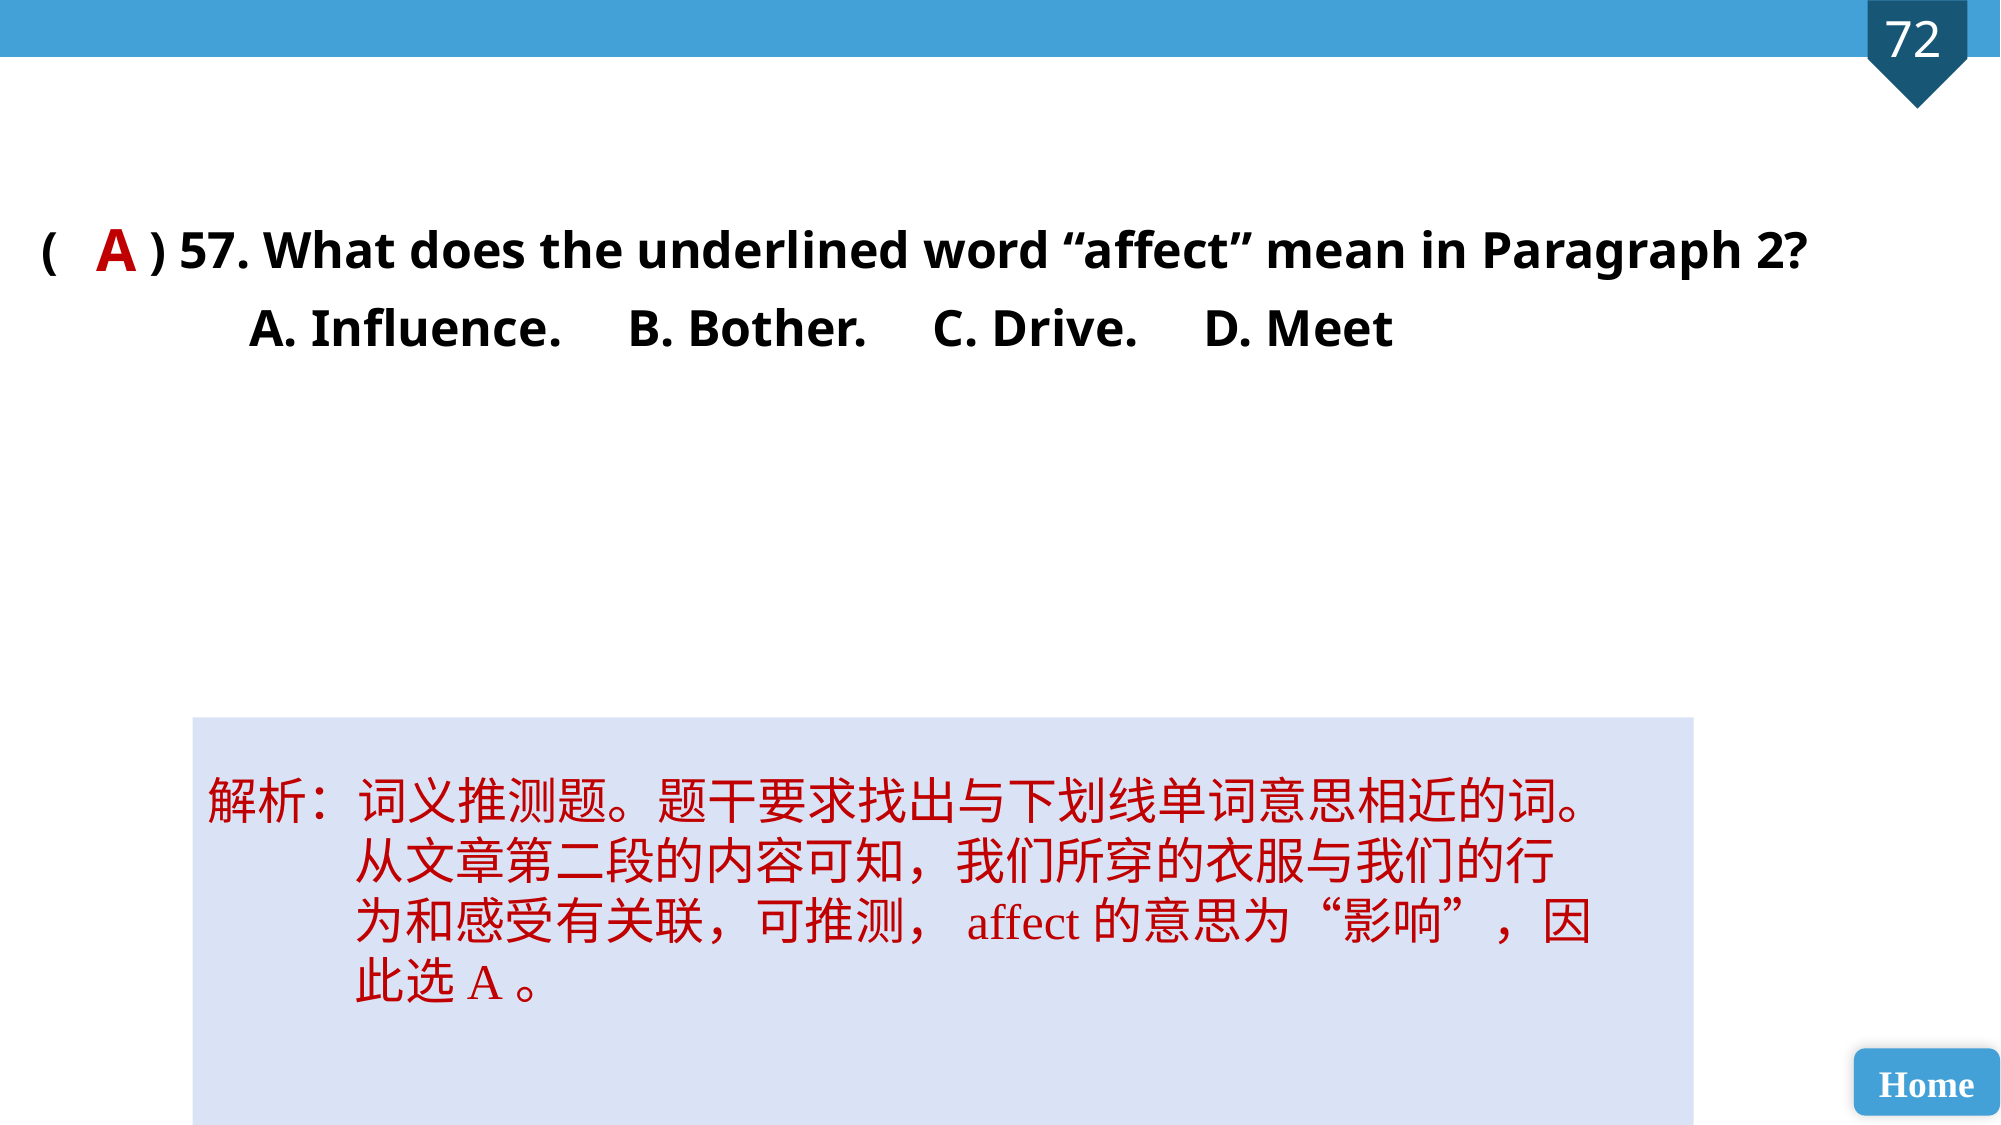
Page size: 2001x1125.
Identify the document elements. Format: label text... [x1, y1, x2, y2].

text_box 解析：词义推测题。题干要求找出与下划线单词意思相近的词。从文章第二段的内容可知，我们所穿的衣服与我们的行为和感受有关联，可推测，affect的意思为“影响”，因此选A。 [192, 762, 1608, 1017]
text_box [191, 716, 1695, 1125]
text_box A [81, 206, 152, 291]
text_box ( ) 57. What does the underlined word “affect” mean in Paragraph 2? A. Influence. B. Bother. C. Drive. D. Meet [26, 193, 2000, 446]
